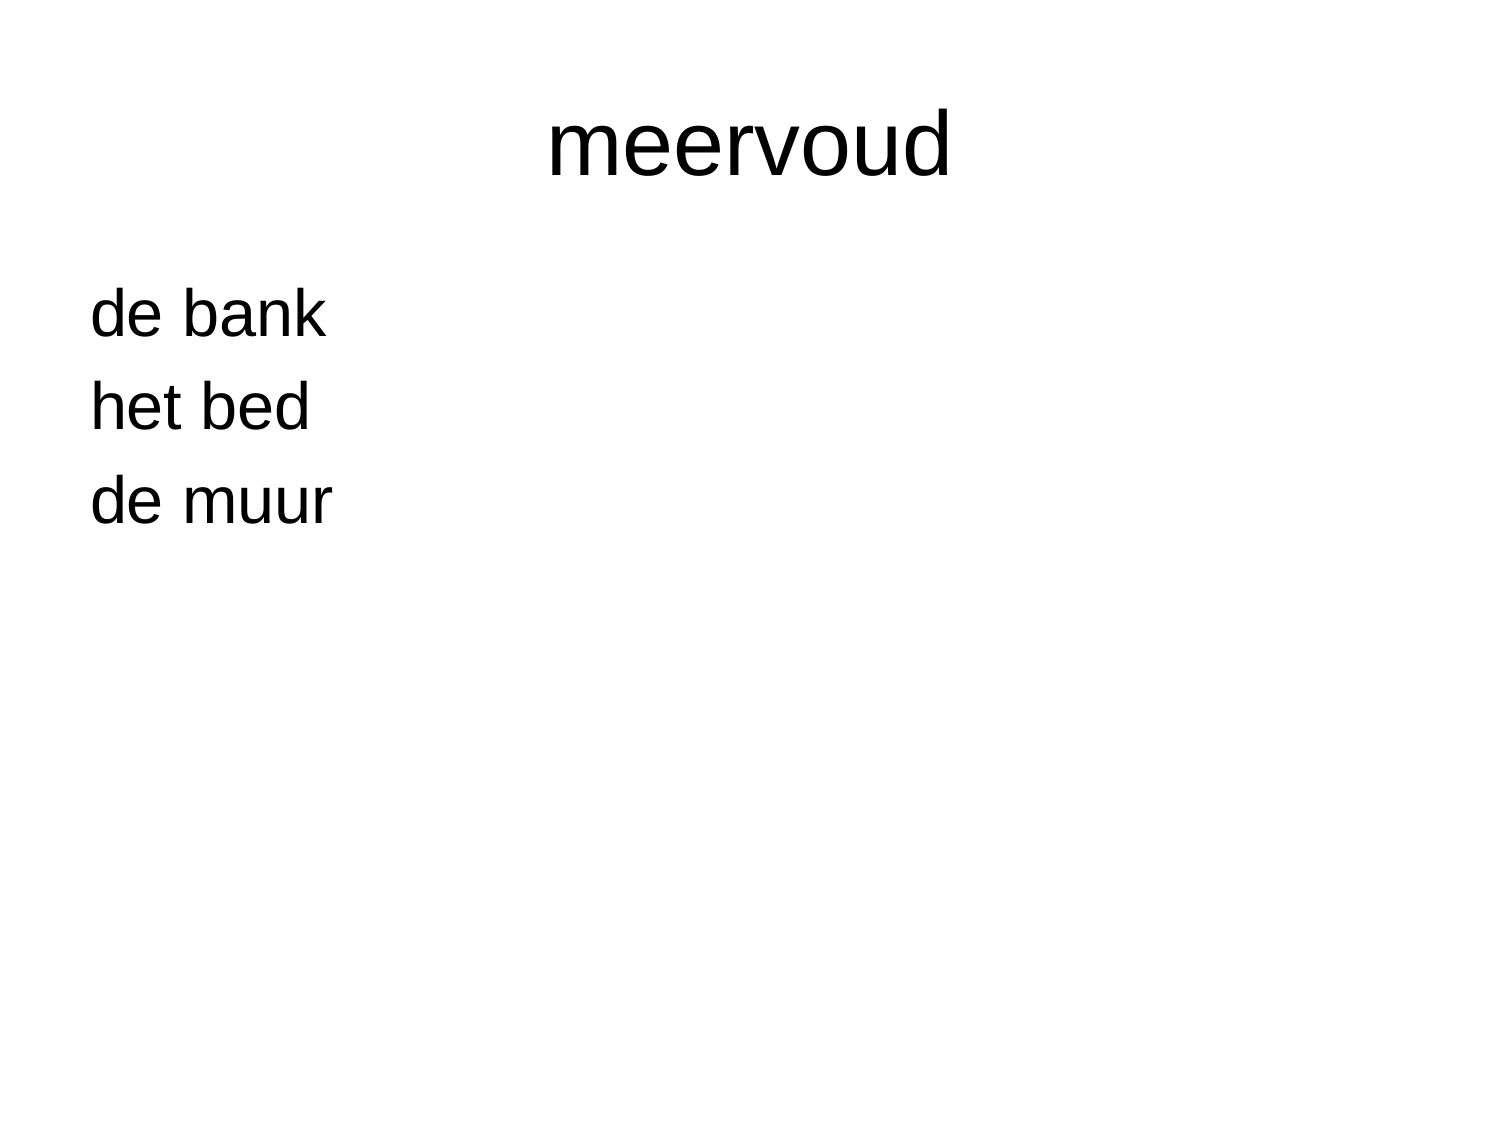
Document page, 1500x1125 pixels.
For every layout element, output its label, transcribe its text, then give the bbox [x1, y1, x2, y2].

list de bank het bed de muur [74, 262, 1426, 1006]
title meervoud [74, 44, 1426, 233]
